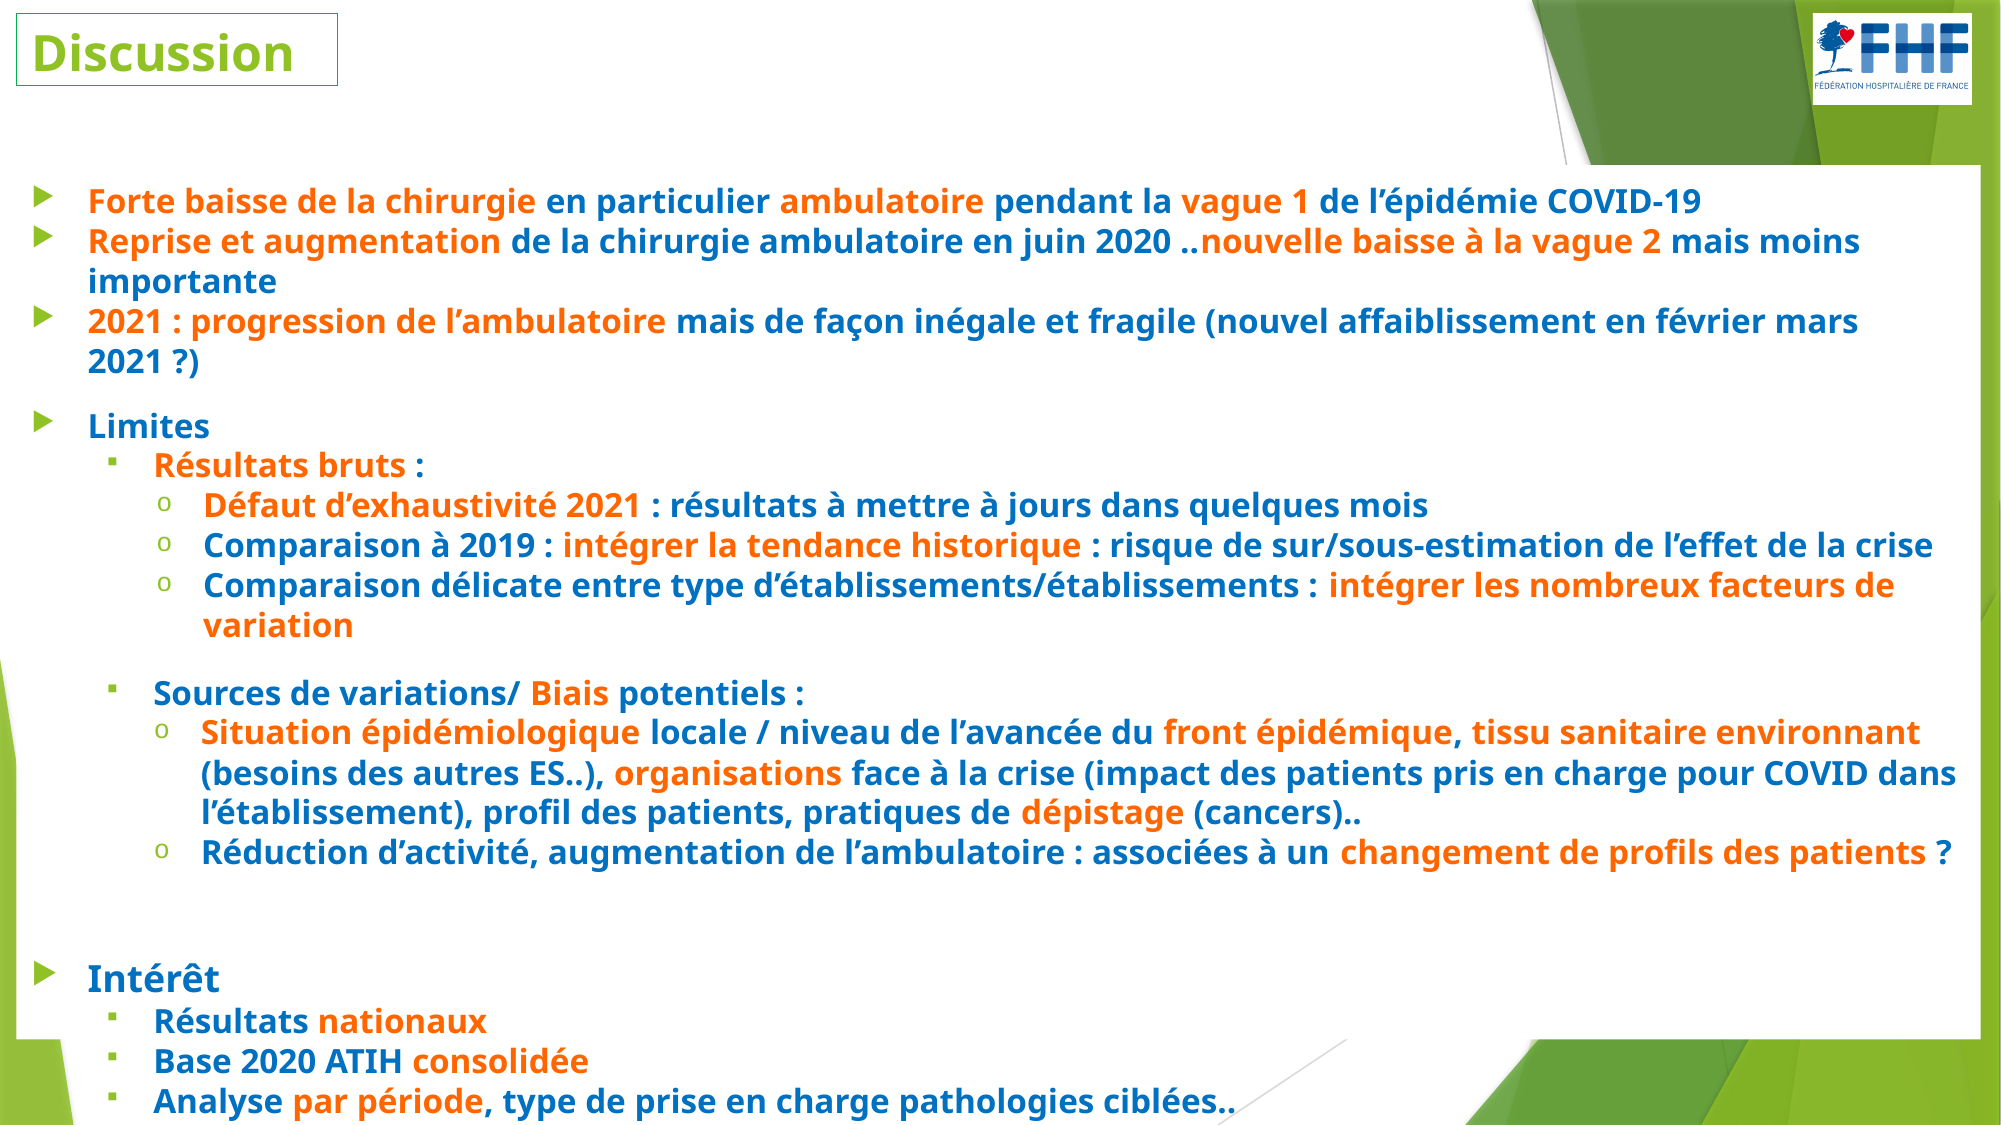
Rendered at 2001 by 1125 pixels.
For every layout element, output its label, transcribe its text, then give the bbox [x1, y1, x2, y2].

list Forte baisse de la chirurgie en particulier ambulatoire pendant la vague 1 de l’épidémie COVID-19 Reprise et augmentation de la chirurgie ambulatoire en juin 2020 ..nouvelle baisse à la vague 2 mais moins importante 2021 : progression de l’ambulatoire mais de façon inégale et fragile (nouvel affaiblissement en février mars 2021 ?) Limites Résultats bruts : Défaut d’exhaustivité 2021 : résultats à mettre à jours dans quelques mois Comparaison à 2019 : intégrer la tendance historique : risque de sur/sous-estimation de l’effet de la crise Comparaison délicate entre type d’établissements/établissements : intégrer les nombreux facteurs de variation Sources de variations/ Biais potentiels : Situation épidémiologique locale / niveau de l’avancée du front épidémique, tissu sanitaire environnant (besoins des autres ES..), organisations face à la crise (impact des patients pris en charge pour COVID dans l’établissement), profil des patients, pratiques de dépistage (cancers).. Réduction d’activité, augmentation de l’ambulatoire : associées à un changement de profils des patients ? Intérêt Résultats nationaux Base 2020 ATIH consolidée Analyse par période, type de prise en charge pathologies ciblées.. [16, 165, 1981, 1040]
picture [1812, 12, 1982, 106]
title Discussion [16, 13, 338, 86]
